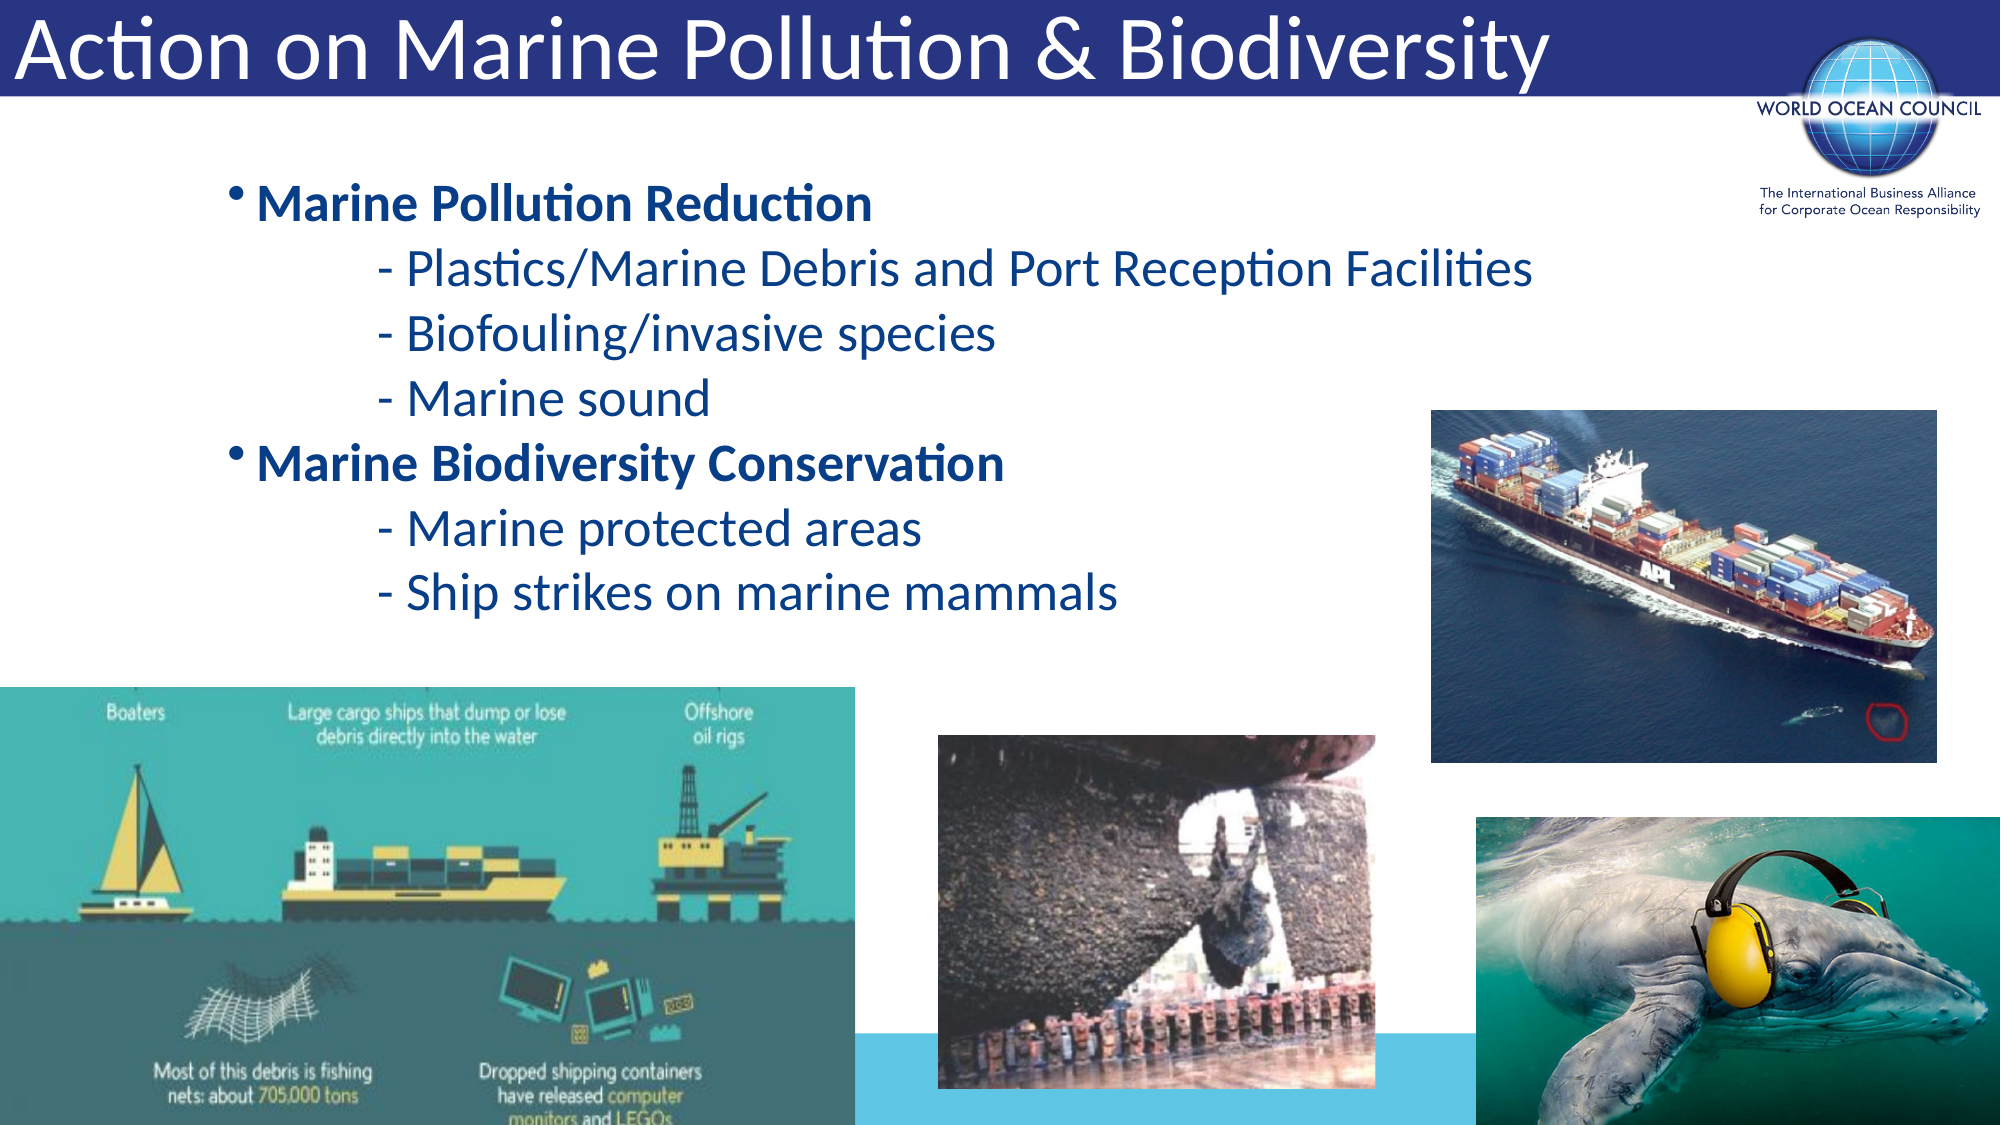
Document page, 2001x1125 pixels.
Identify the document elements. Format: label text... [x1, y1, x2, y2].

picture [938, 735, 1376, 1089]
text_box Marine Pollution Reduction - Plastics/Marine Debris and Port Reception Facilities - Biofouling/invasive species - Marine sound Marine Biodiversity Conservation - Marine protected areas - Ship strikes on marine mammals [212, 159, 1664, 630]
picture [1476, 817, 2000, 1125]
picture [0, 687, 856, 1125]
text_box Action on Marine Pollution & Biodiversity [0, 0, 1984, 106]
picture [1430, 410, 1937, 763]
picture [1739, 27, 1998, 232]
